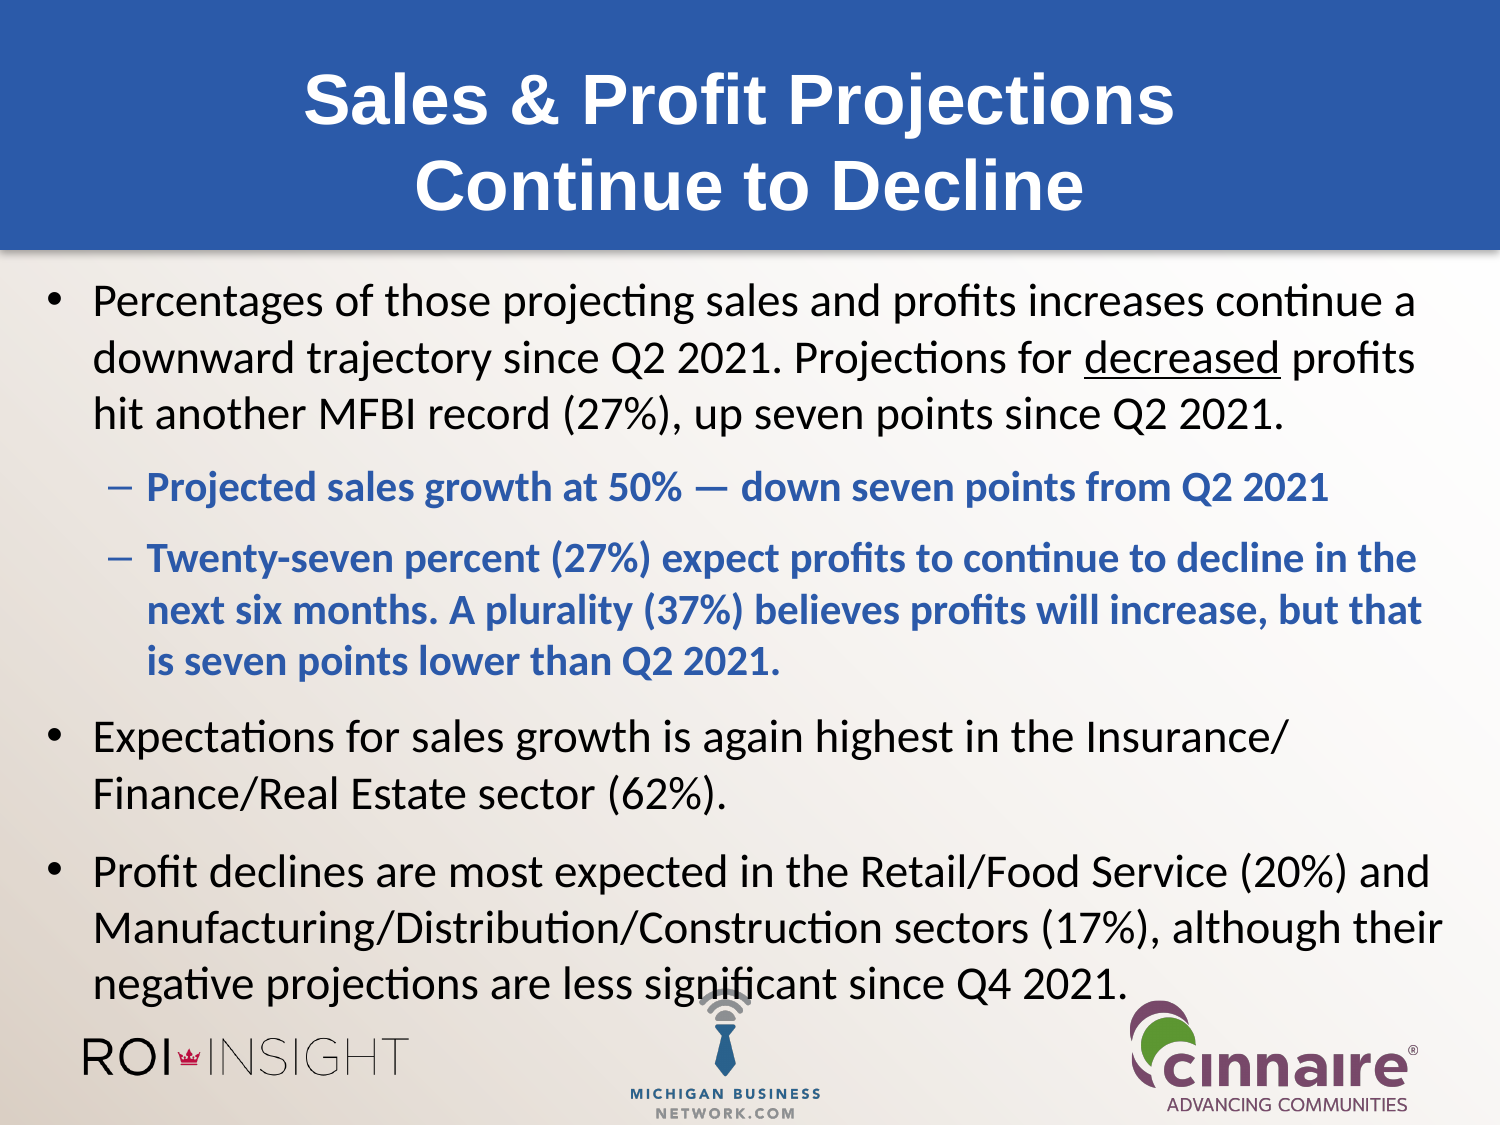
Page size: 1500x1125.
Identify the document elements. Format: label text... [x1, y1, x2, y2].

picture [605, 1030, 845, 1125]
picture [75, 1030, 415, 1090]
picture [1123, 1030, 1425, 1115]
list Percentages of those projecting sales and profits increases continue a downward trajectory since Q2 2021. Projections for decreased profits hit another MFBI record (27%), up seven points since Q2 2021. Projected sales growth at 50% — down seven points from Q2 2021 Twenty-seven percent (27%) expect profits to continue to decline in the next six months. A plurality (37%) believes profits will increase, but that is seven points lower than Q2 2021. Expectations for sales growth is again highest in the Insurance/ Finance/Real Estate sector (62%). Profit declines are most expected in the Retail/Food Service (20%) and Manufacturing/Distribution/Construction sectors (17%), although their negative projections are less significant since Q4 2021. [38, 261, 1460, 1030]
title Sales & Profit Projections Continue to Decline [74, 44, 1426, 234]
